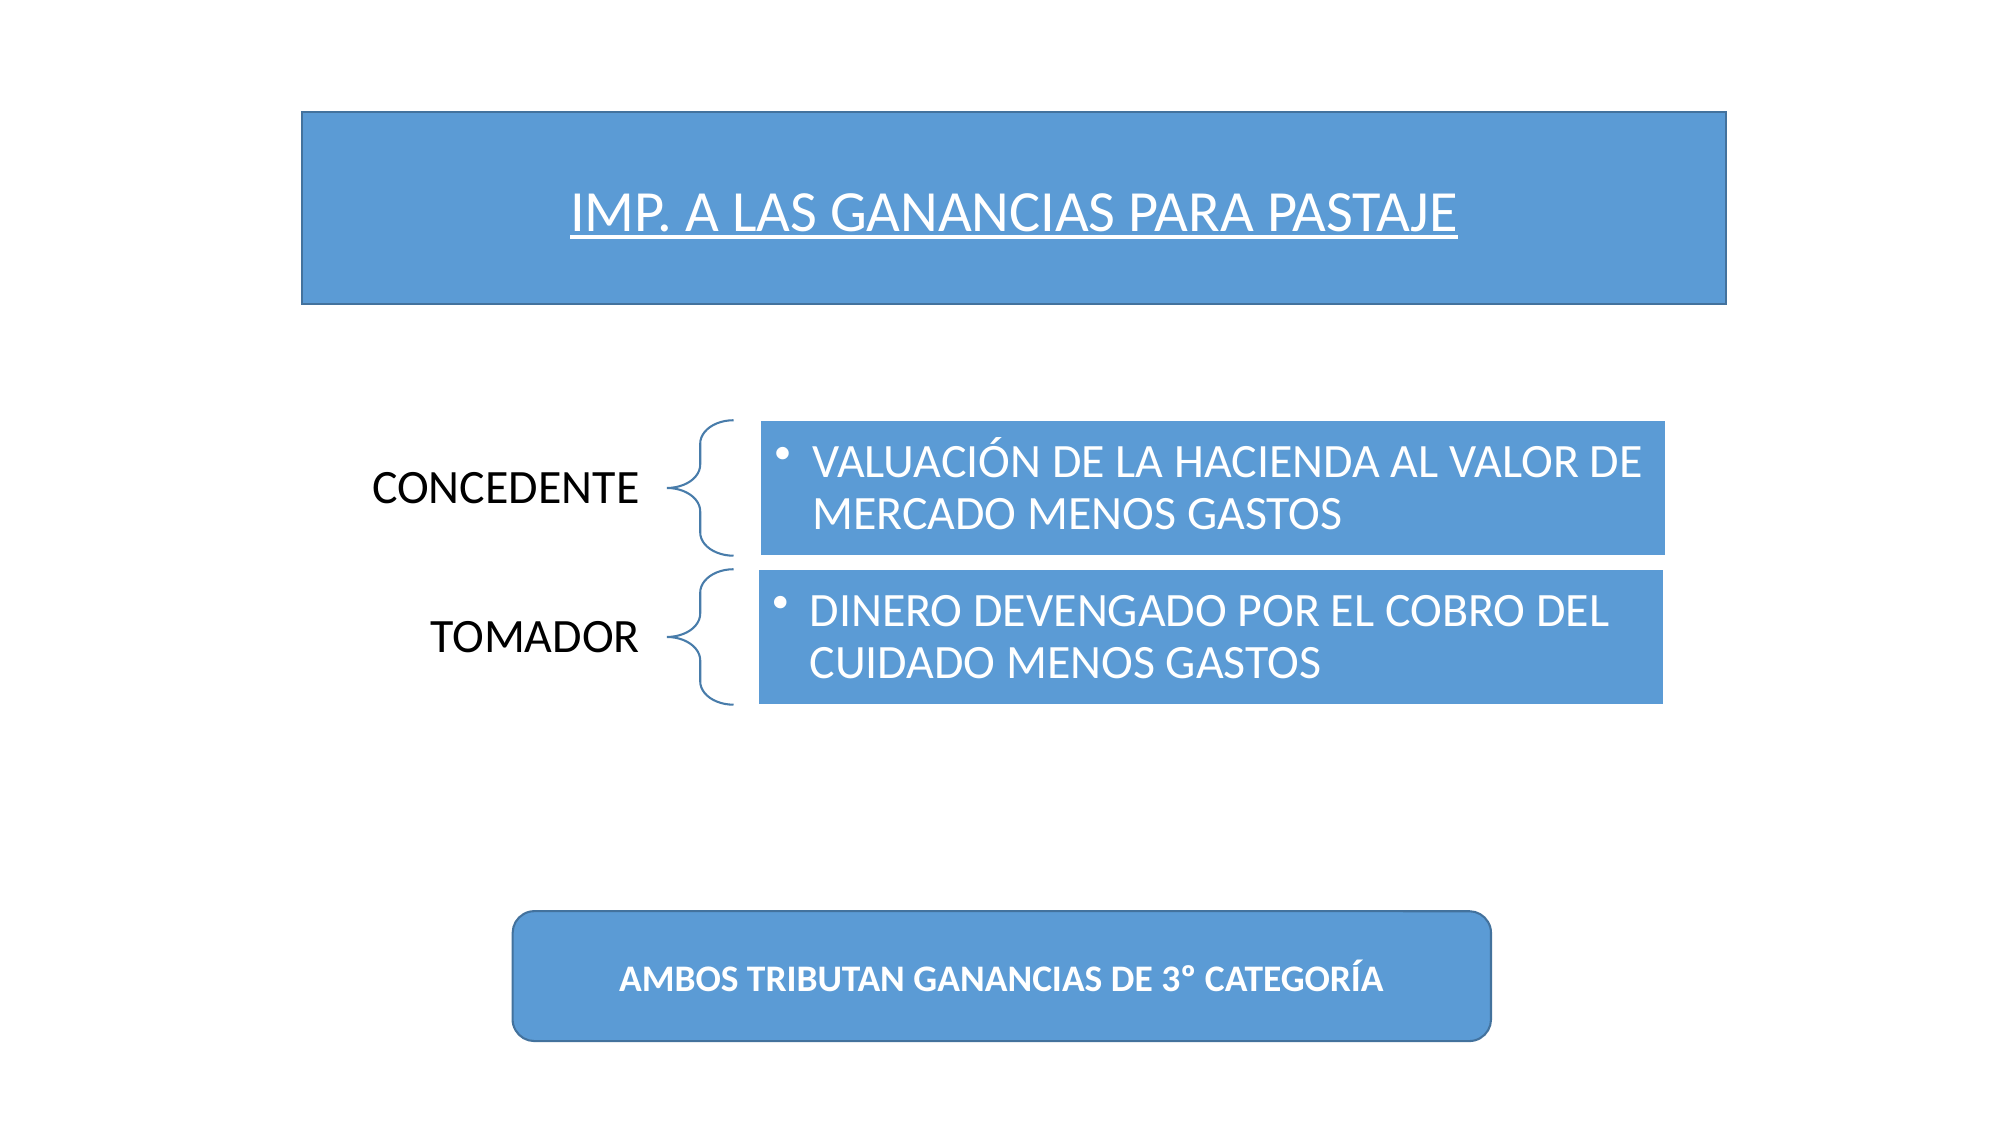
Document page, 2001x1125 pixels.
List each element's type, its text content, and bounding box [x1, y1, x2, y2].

text_box IMP. A LAS GANANCIAS PARA PASTAJE [301, 111, 1727, 305]
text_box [333, 117, 1667, 1007]
text_box AMBOS TRIBUTAN GANANCIAS DE 3º CATEGORÍA [511, 1007, 1493, 1043]
